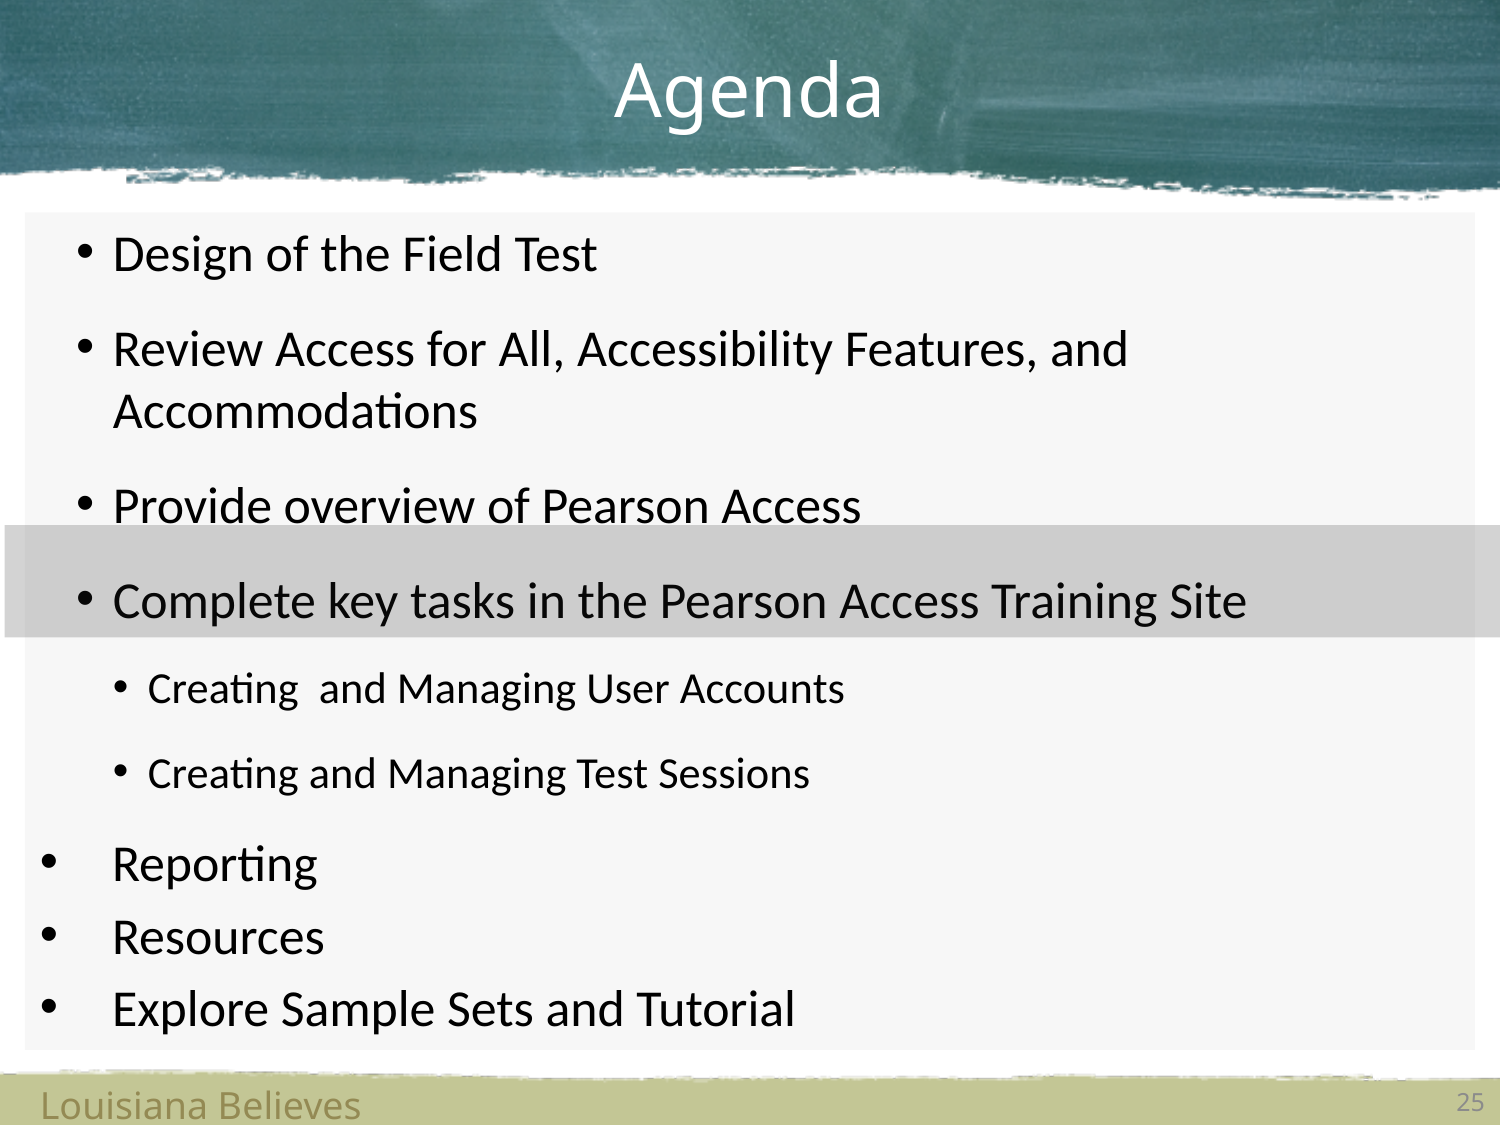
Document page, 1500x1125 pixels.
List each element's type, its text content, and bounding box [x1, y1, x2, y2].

slide_number 25 [1149, 1074, 1500, 1125]
title Agenda [0, 0, 1500, 175]
footer Louisiana Believes [24, 1074, 500, 1125]
picture [0, 1062, 1500, 1125]
text_box [3, 523, 1500, 640]
list Design of the Field Test Review Access for All, Accessibility Features, and Accommodations Provide overview of Pearson Access Complete key tasks in the Pearson Access Training Site Creating and Managing User Accounts Creating and Managing Test Sessions Reporting Resources Explore Sample Sets and Tutorial [24, 640, 1475, 1050]
picture [0, 175, 1500, 209]
list Design of the Field Test Review Access for All, Accessibility Features, and Accommodations Provide overview of Pearson Access Complete key tasks in the Pearson Access Training Site Creating and Managing User Accounts Creating and Managing Test Sessions Reporting Resources Explore Sample Sets and Tutorial [24, 212, 1475, 523]
